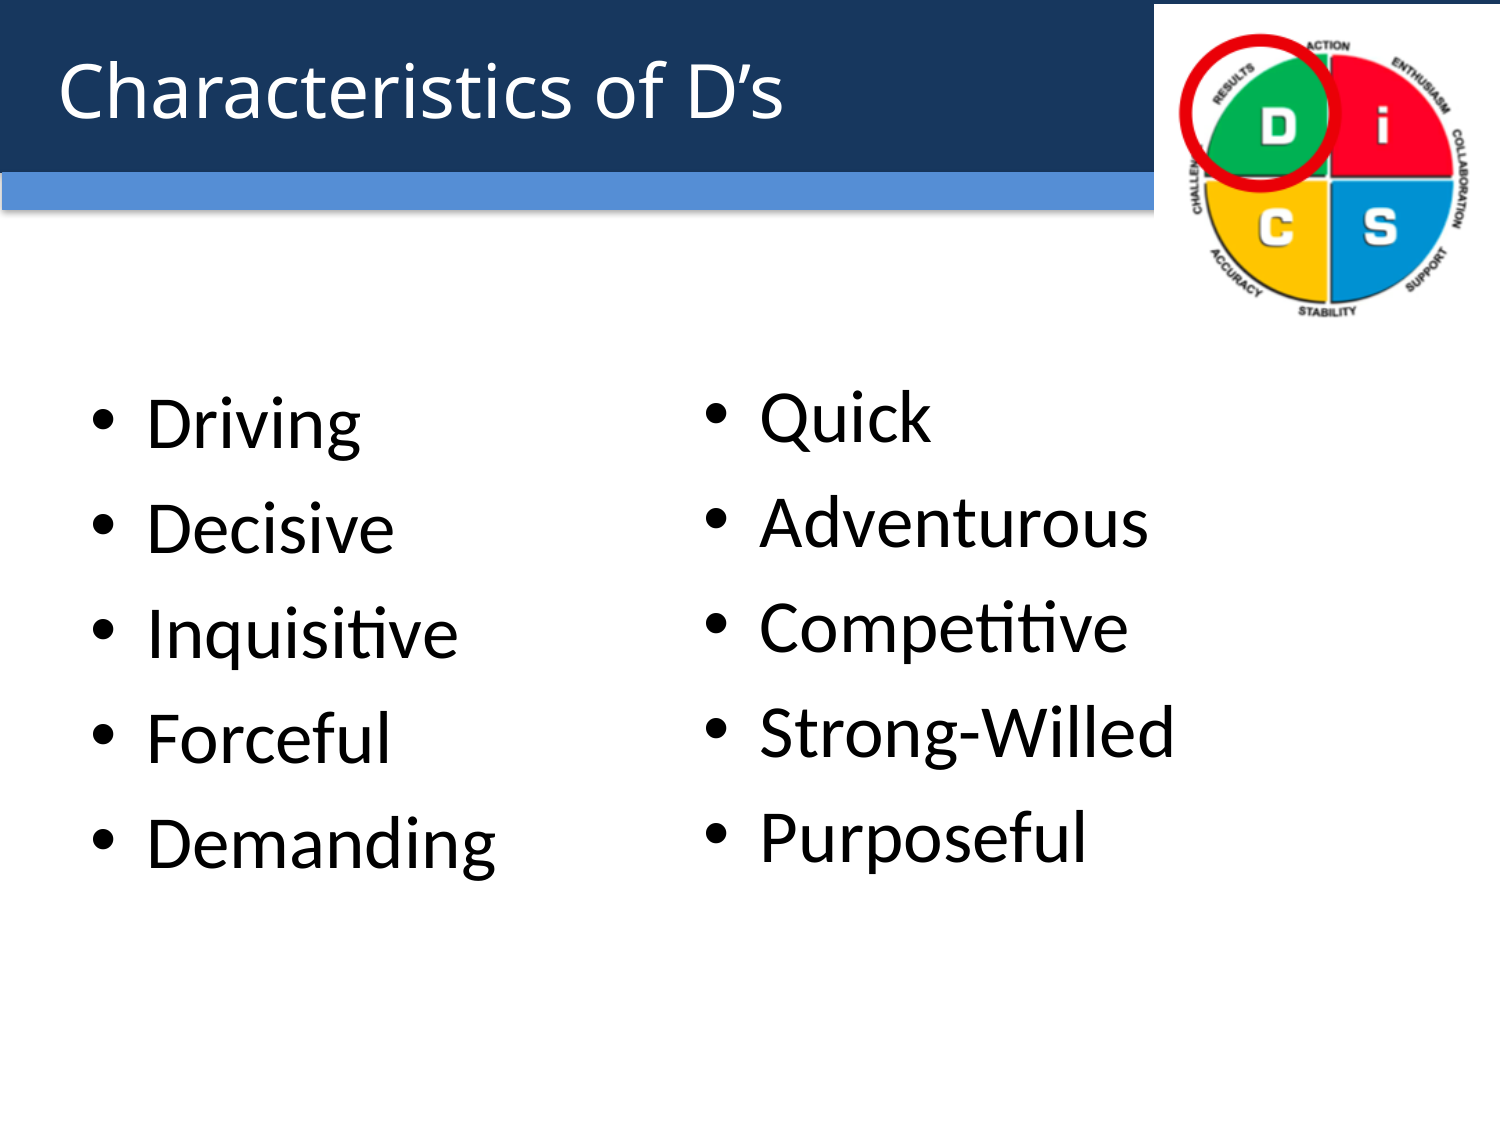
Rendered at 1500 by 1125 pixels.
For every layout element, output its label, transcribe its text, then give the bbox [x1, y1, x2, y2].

text_box Driving Decisive Inquisitive Forceful Demanding [75, 366, 662, 970]
text_box Quick Adventurous Competitive Strong-Willed Purposeful [688, 359, 1275, 963]
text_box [0, 0, 1500, 205]
picture [1154, 3, 1500, 361]
